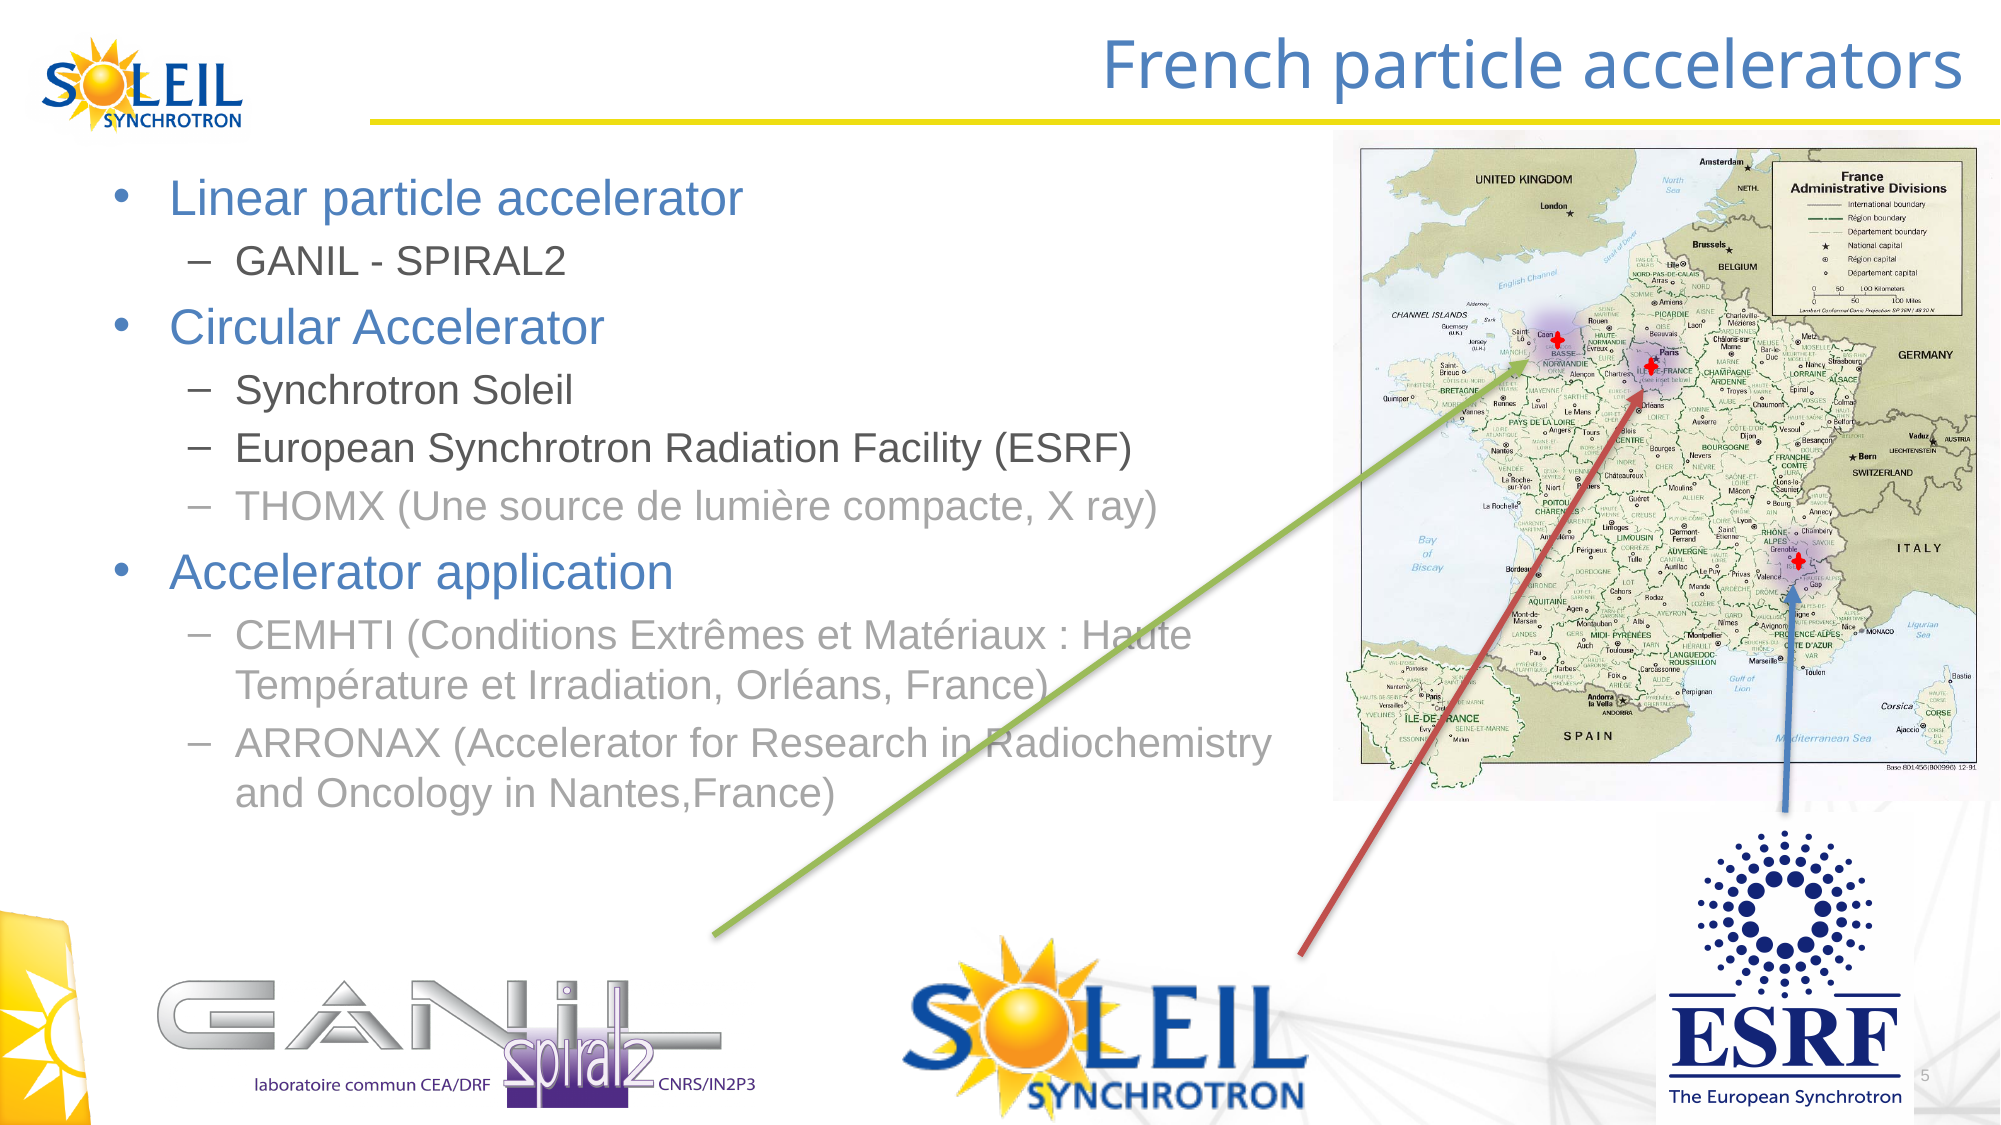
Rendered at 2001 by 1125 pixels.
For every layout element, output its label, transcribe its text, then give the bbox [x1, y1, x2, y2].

list Linear particle accelerator GANIL - SPIRAL2 Circular Accelerator Synchrotron Soleil European Synchrotron Radiation Facility (ESRF) THOMX (Une source de lumière compacte, X ray) Accelerator application CEMHTI (Conditions Extrêmes et Matériaux : Haute Température et Irradiation, Orléans, France) ARRONAX (Accelerator for Research in Radiochemistry and Oncology in Nantes,France) [97, 158, 1294, 956]
picture [5, 22, 281, 147]
title French particle accelerators [369, 0, 1981, 125]
picture [0, 0, 2001, 1125]
slide_number 5 [1919, 1044, 1945, 1105]
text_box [1299, 388, 1645, 956]
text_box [1784, 583, 1794, 813]
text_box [713, 358, 1530, 936]
